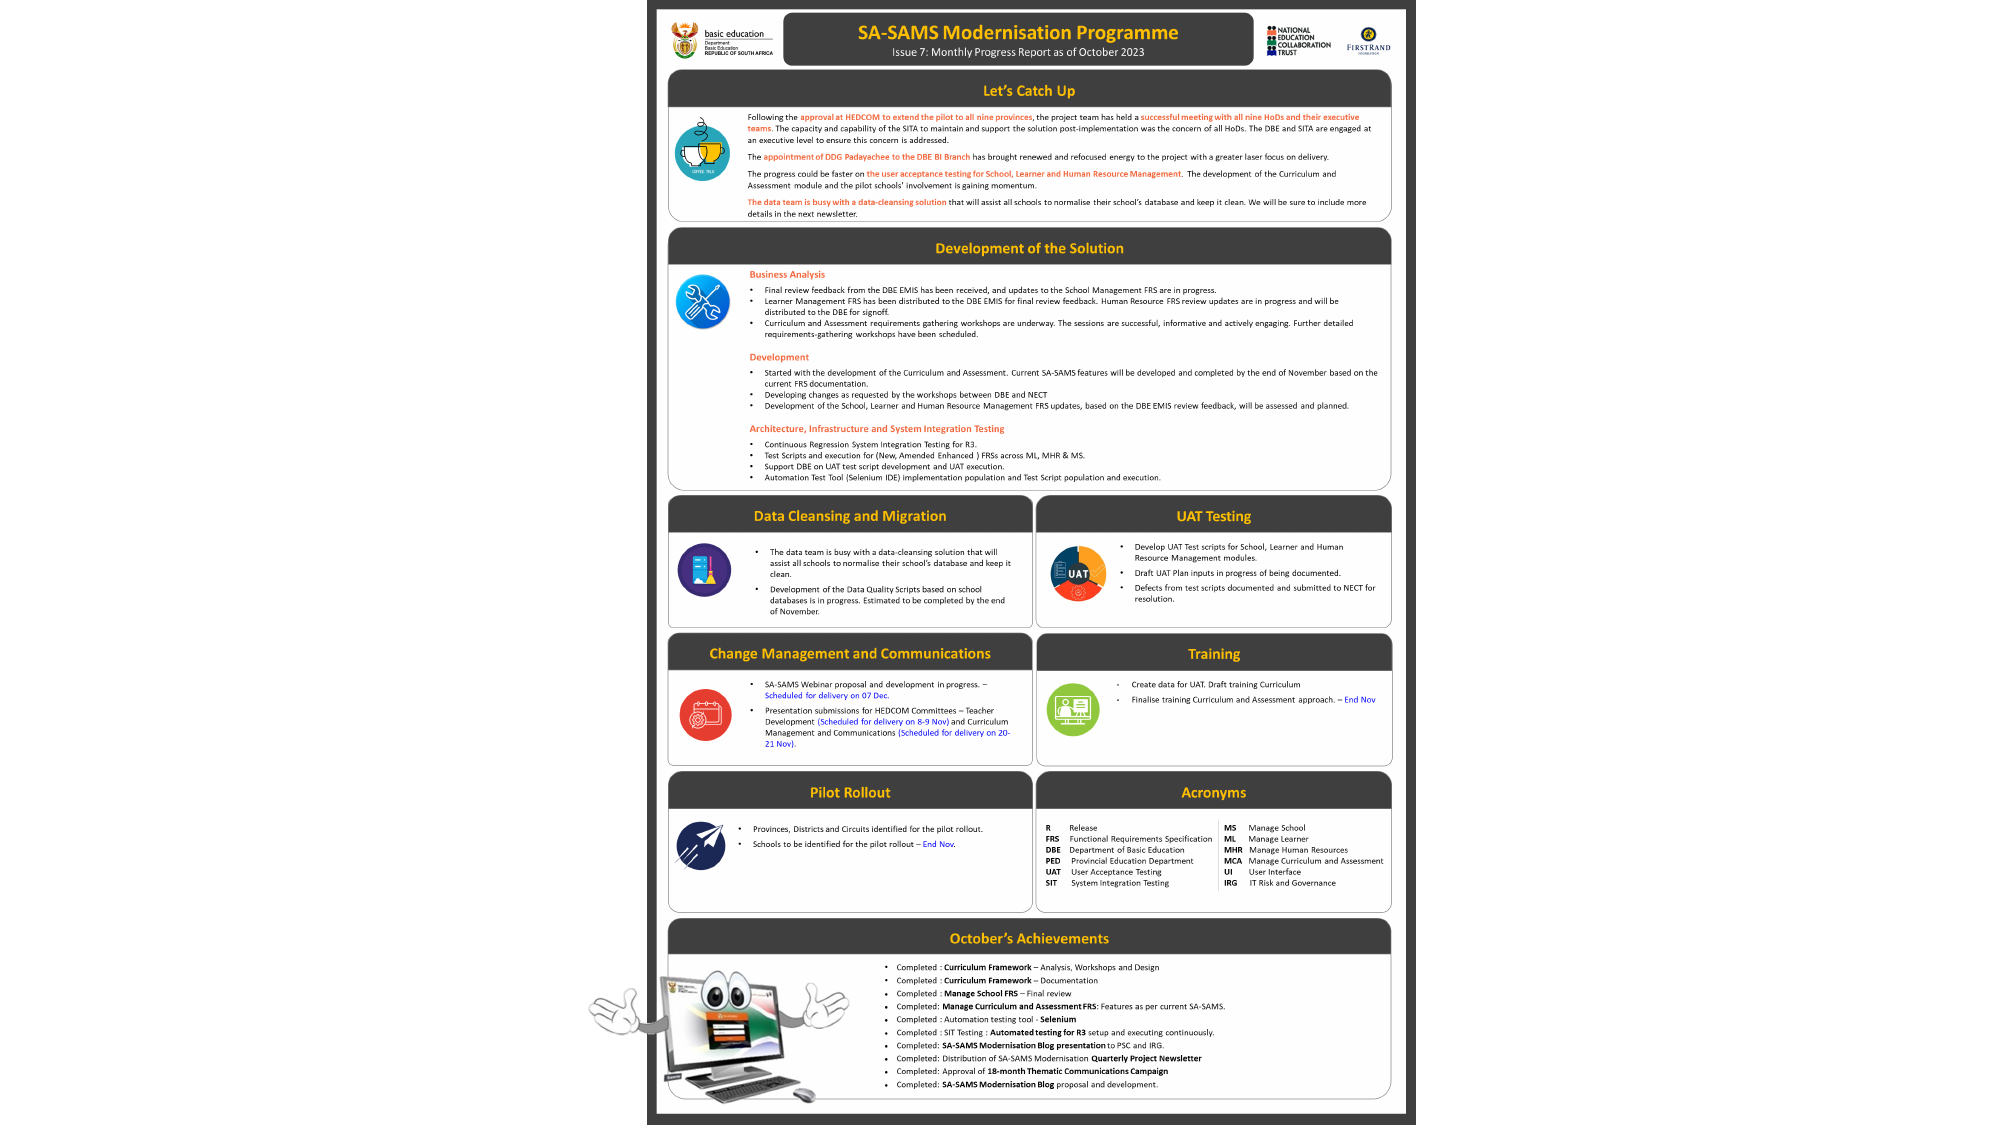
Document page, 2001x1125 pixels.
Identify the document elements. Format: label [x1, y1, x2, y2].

picture [583, 0, 1416, 1125]
